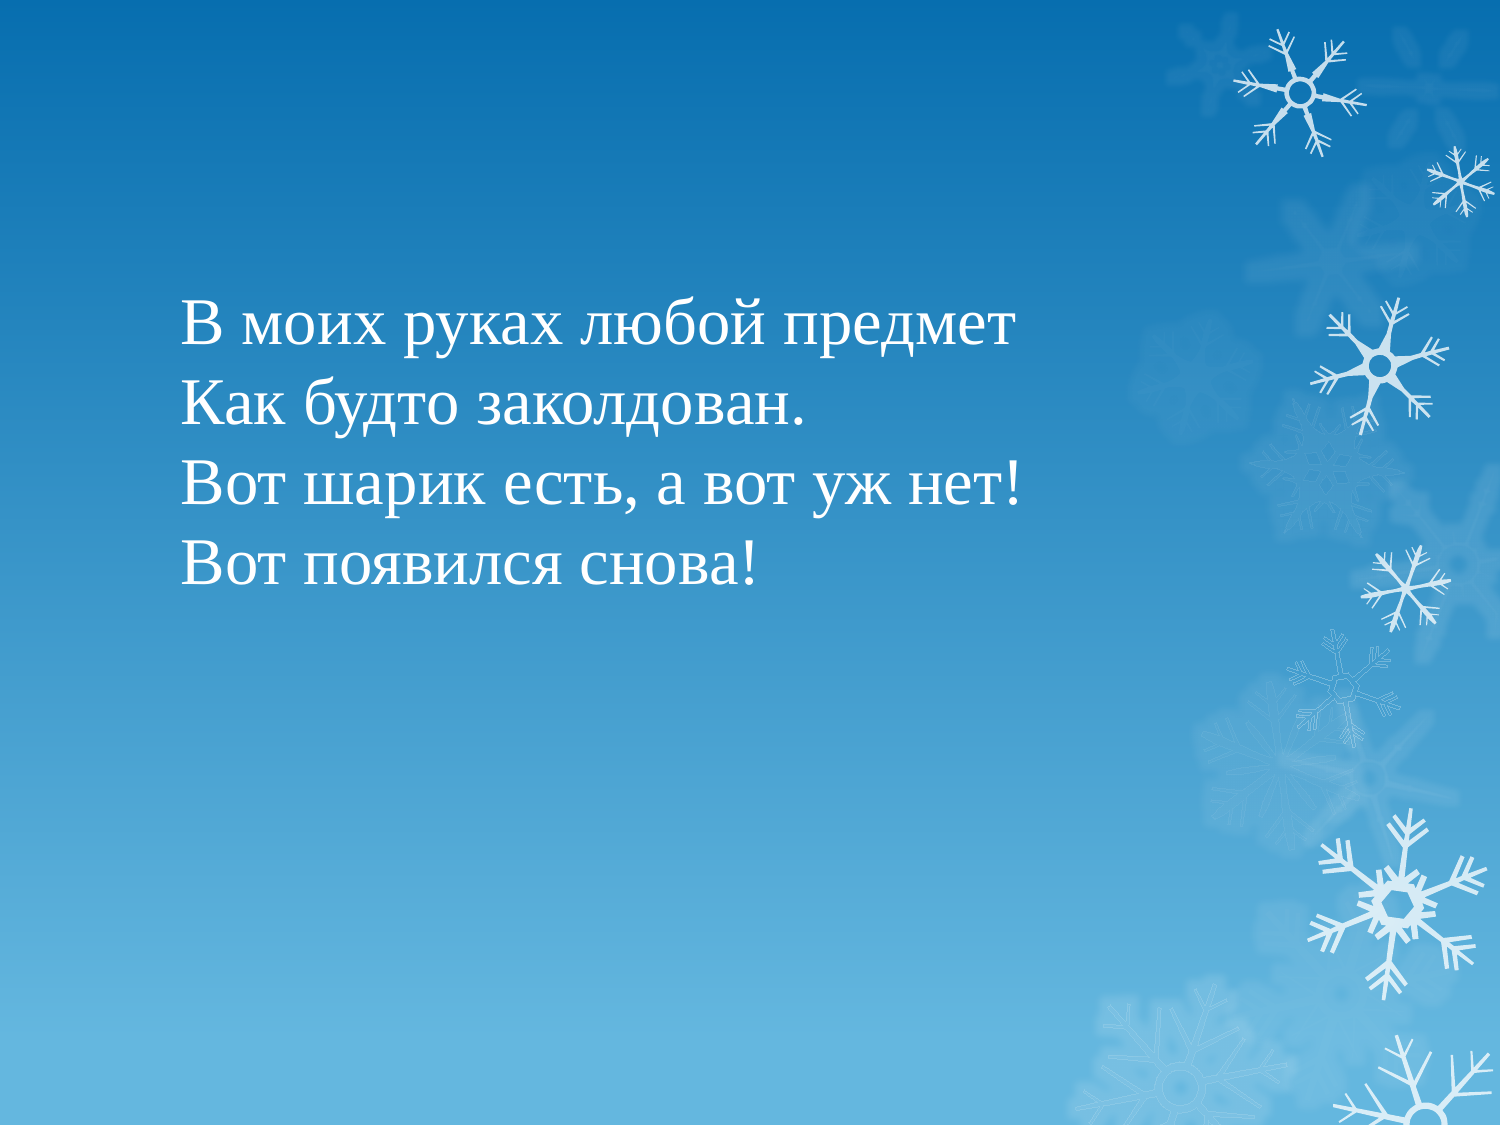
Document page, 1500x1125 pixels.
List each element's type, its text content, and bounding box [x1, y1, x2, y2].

title В моих руках любой предмет Как будто заколдован. Вот шарик есть, а вот уж нет! Вот появился снова! [165, 110, 1335, 835]
